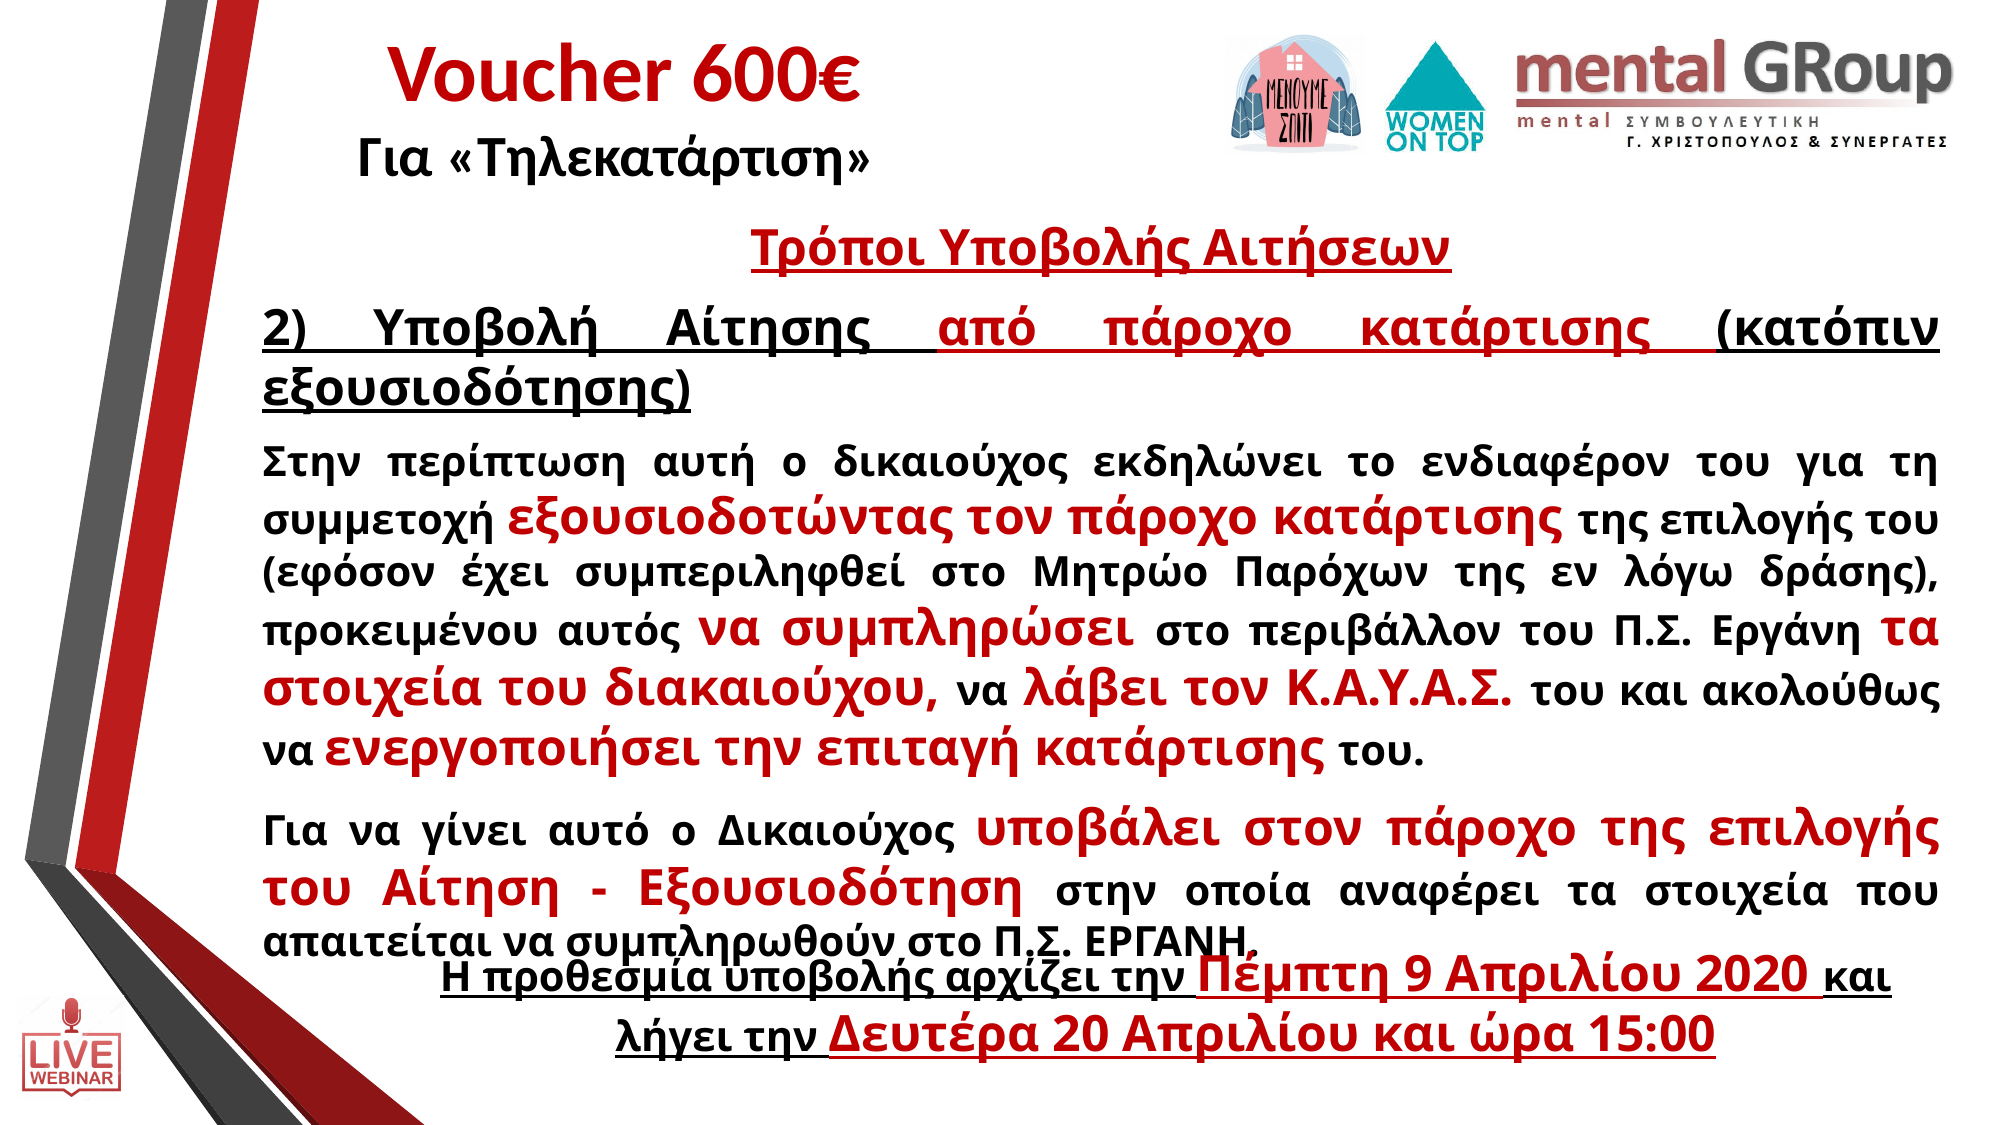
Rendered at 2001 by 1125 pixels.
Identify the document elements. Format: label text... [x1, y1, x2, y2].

text_box Τρόποι Υποβολής Αιτήσεων 2) Υποβολή Αίτησης από πάροχο κατάρτισης (κατόπιν εξουσιοδότησης) Στην περίπτωση αυτή ο δικαιούχος εκδηλώνει το ενδιαφέρον του για τη συμμετοχή εξουσιοδοτώντας τον πάροχο κατάρτισης της επιλογής του (εφόσον έχει συμπεριληφθεί στο Μητρώο Παρόχων της εν λόγω δράσης), προκειμένου αυτός να συμπληρώσει στο περιβάλλον του Π.Σ. Εργάνη τα στοιχεία του διακαιούχου, να λάβει τον Κ.Α.Υ.Α.Σ. του και ακολούθως να ενεργοποιήσει την επιταγή κατάρτισης του. Για να γίνει αυτό ο Δικαιούχος υποβάλει στον πάροχο της επιλογής του Αίτηση - Εξουσιοδότηση στην οποία αναφέρει τα στοιχεία που απαιτείται να συμπληρωθούν στο Π.Σ. ΕΡΓΑΝΗ. [247, 207, 1955, 973]
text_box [1224, 34, 1955, 155]
text_box Voucher 600€ Για «Τηλεκατάρτιση» [247, 18, 1000, 188]
picture [17, 994, 125, 1101]
text_box Η προθεσμία υποβολής αρχίζει την Πέμπτη 9 Απριλίου 2020 και λήγει την Δευτέρα 20 Απριλίου και ώρα 15:00 [376, 934, 1955, 1070]
